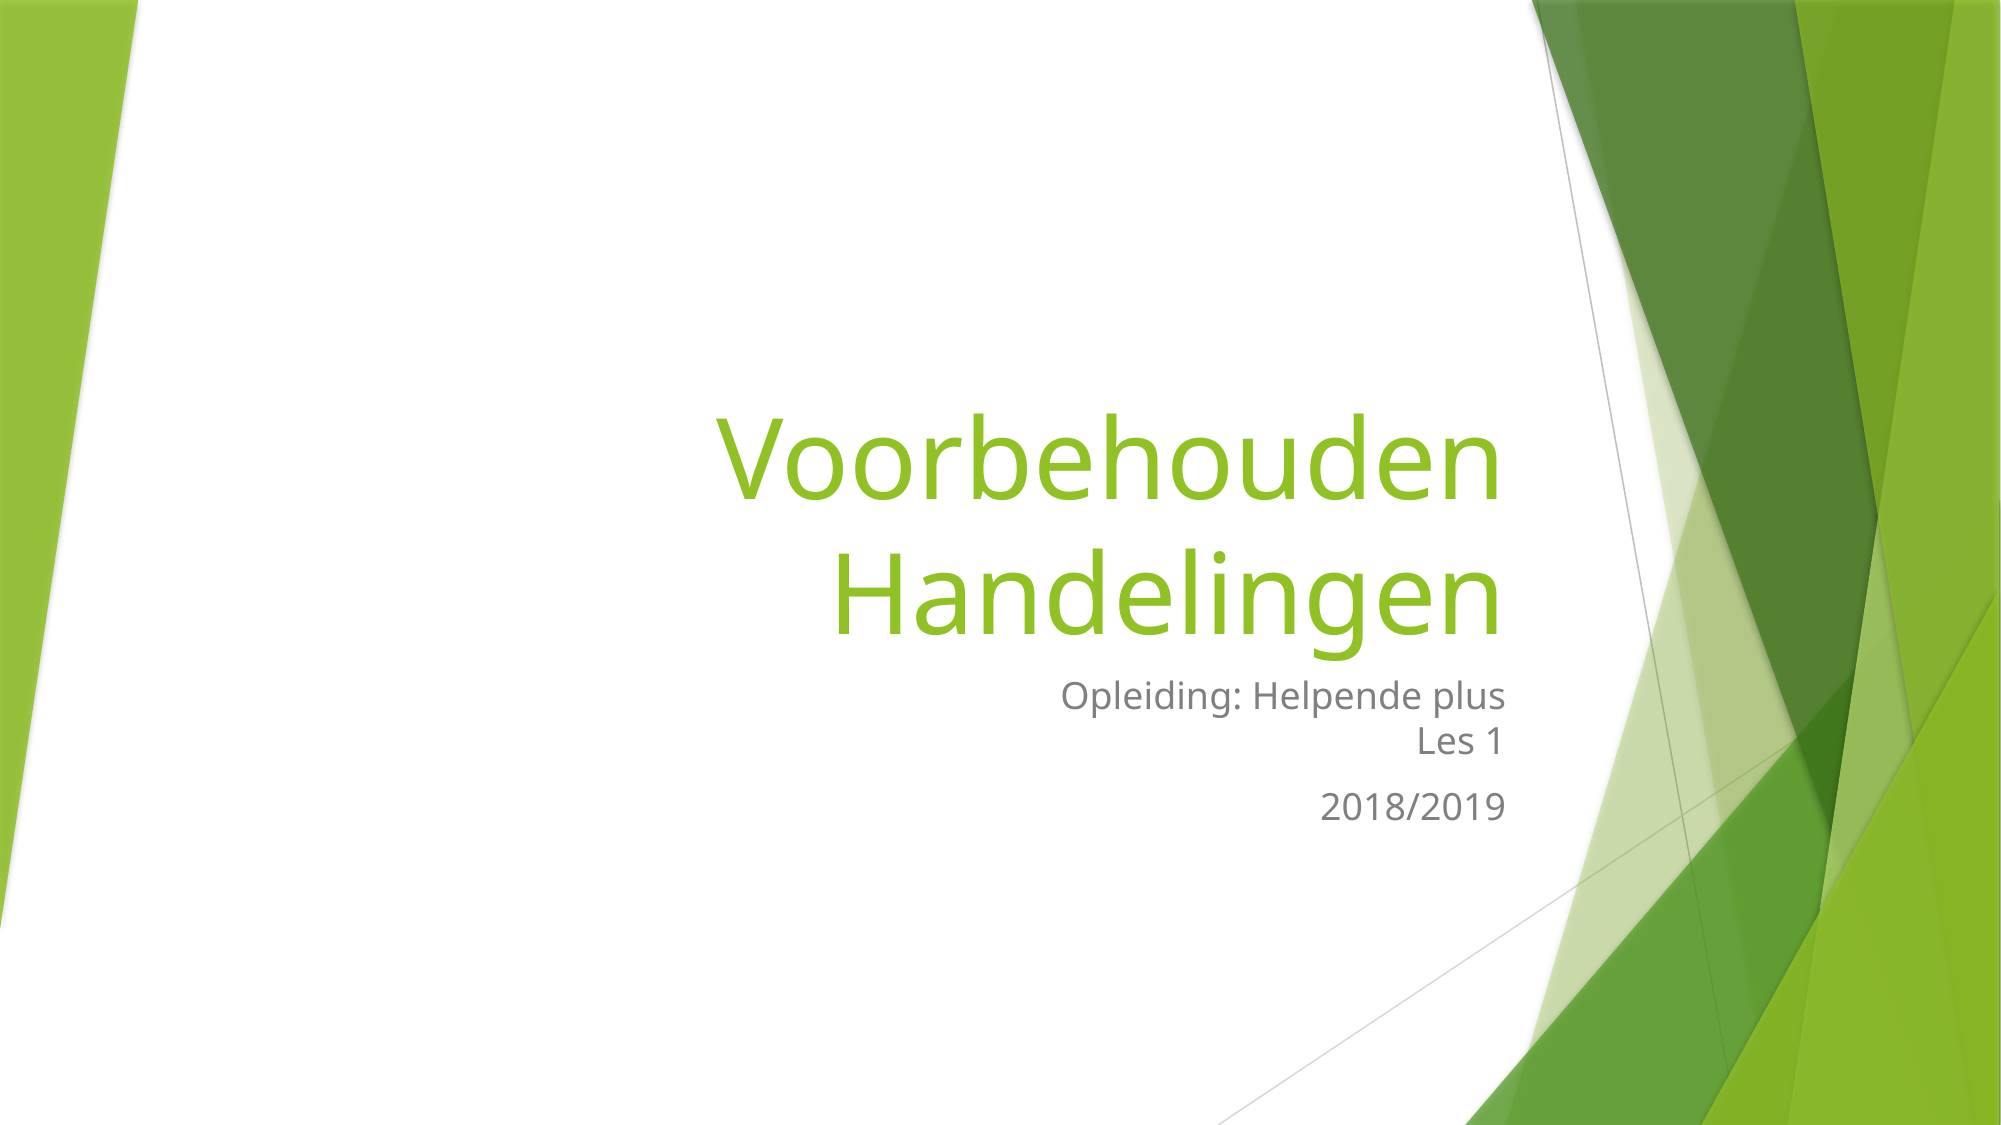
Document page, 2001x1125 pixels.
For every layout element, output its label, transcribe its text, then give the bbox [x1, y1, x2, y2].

title Voorbehouden Handelingen [247, 394, 1522, 664]
subtitle Opleiding: Helpende plus Les 1 2018/2019 [247, 664, 1522, 845]
